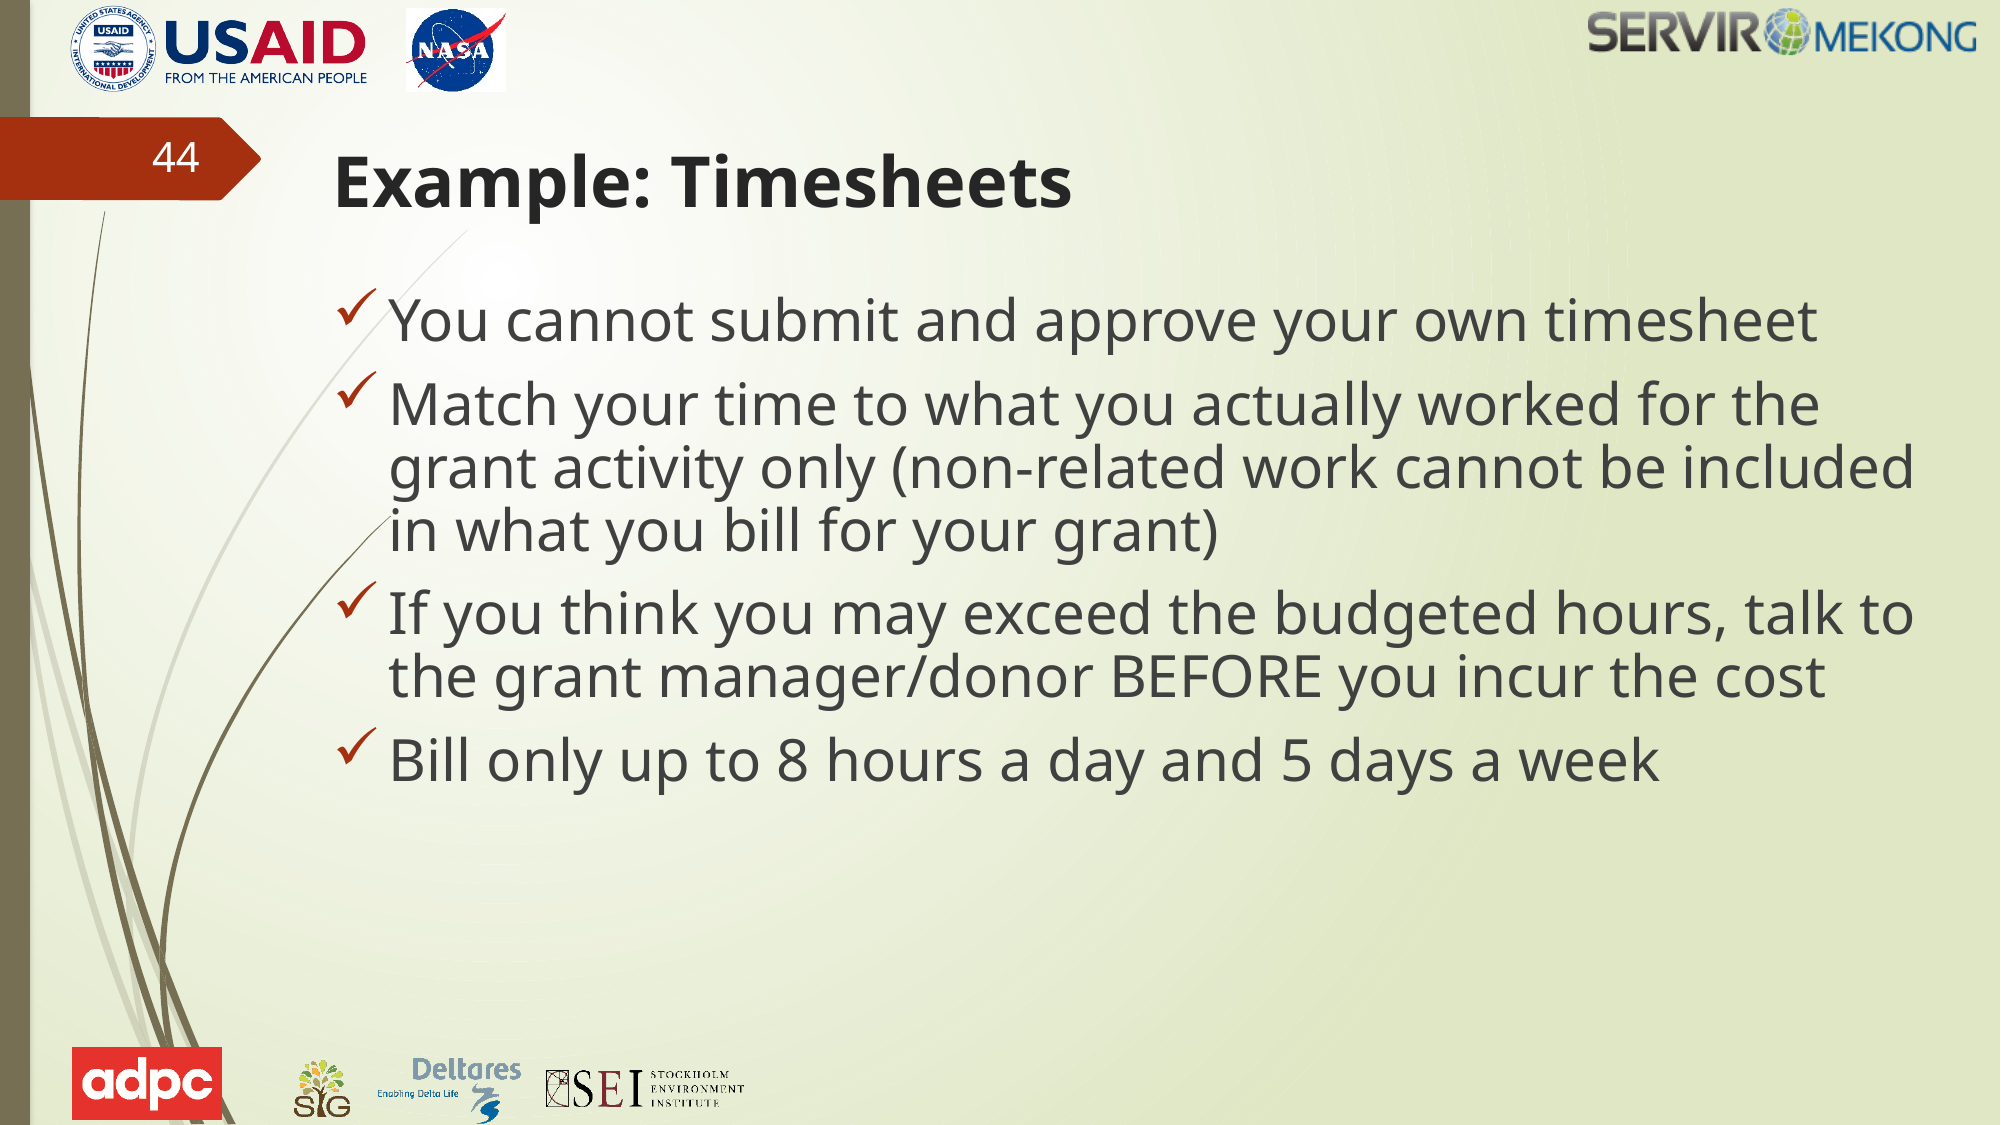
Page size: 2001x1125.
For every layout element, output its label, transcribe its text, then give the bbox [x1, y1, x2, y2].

picture [1588, 8, 1977, 57]
picture [546, 1070, 744, 1107]
picture [26, 0, 506, 126]
picture [294, 1060, 350, 1117]
title Example: Timesheets [317, 129, 2000, 230]
slide_number 44 [87, 129, 216, 190]
picture [72, 1047, 222, 1120]
picture [357, 1037, 541, 1125]
list You cannot submit and approve your own timesheet Match your time to what you actually worked for the grant activity only (non-related work cannot be included in what you bill for your grant) If you think you may exceed the budgeted hours, talk to the grant manager/donor BEFORE you incur the cost Bill only up to 8 hours a day and 5 days a week [317, 283, 1959, 922]
